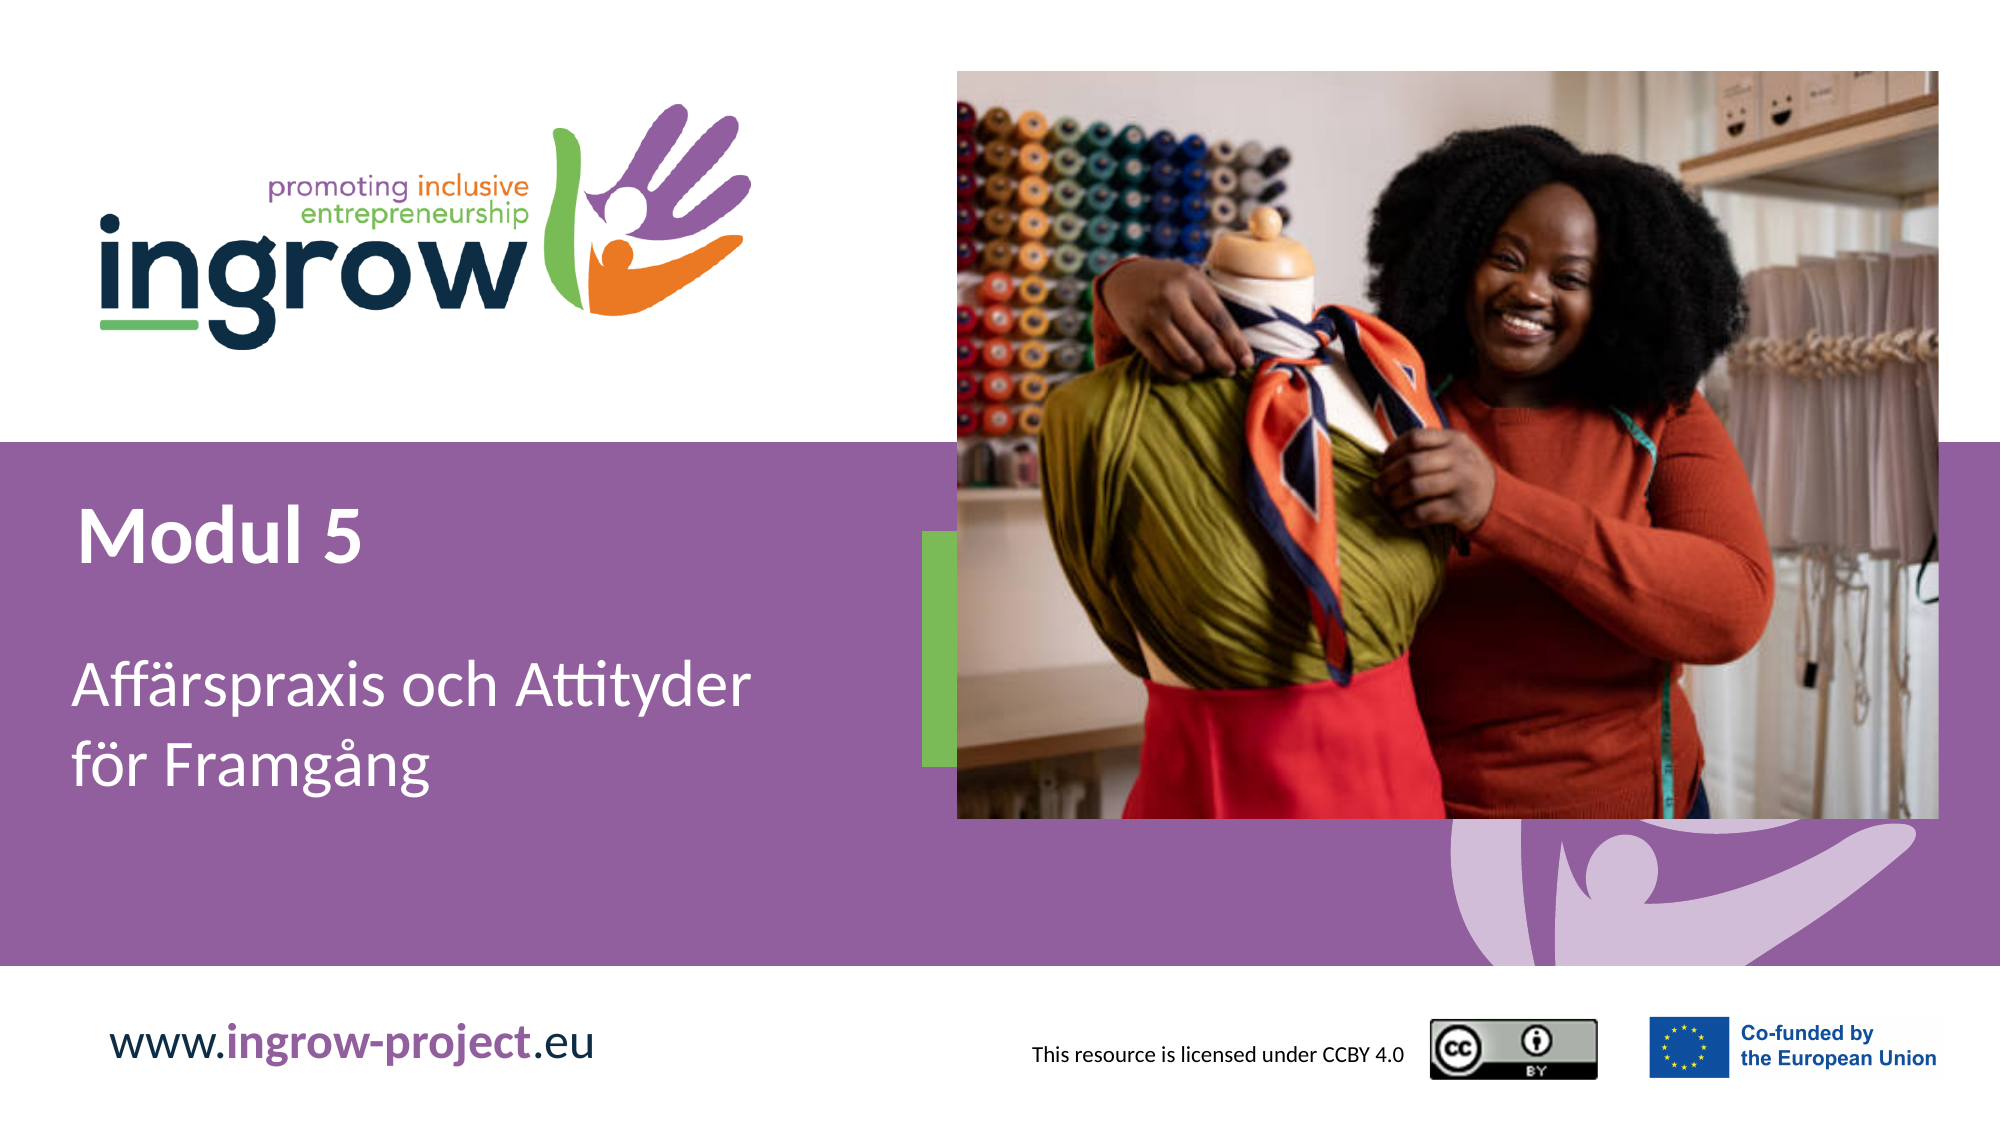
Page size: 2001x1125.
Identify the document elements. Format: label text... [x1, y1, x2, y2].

list Modul 5 [61, 478, 612, 644]
picture [956, 71, 1939, 819]
list www.ingrow-project.eu [94, 1000, 710, 1103]
picture [35, 80, 815, 374]
picture [1649, 1013, 1945, 1082]
picture [1429, 1018, 1598, 1080]
text_box This resource is licensed under CCBY 4.0 [1016, 1030, 1424, 1075]
list Affärspraxis och Attityder för Framgång [56, 632, 856, 720]
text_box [1450, 827, 1935, 1014]
